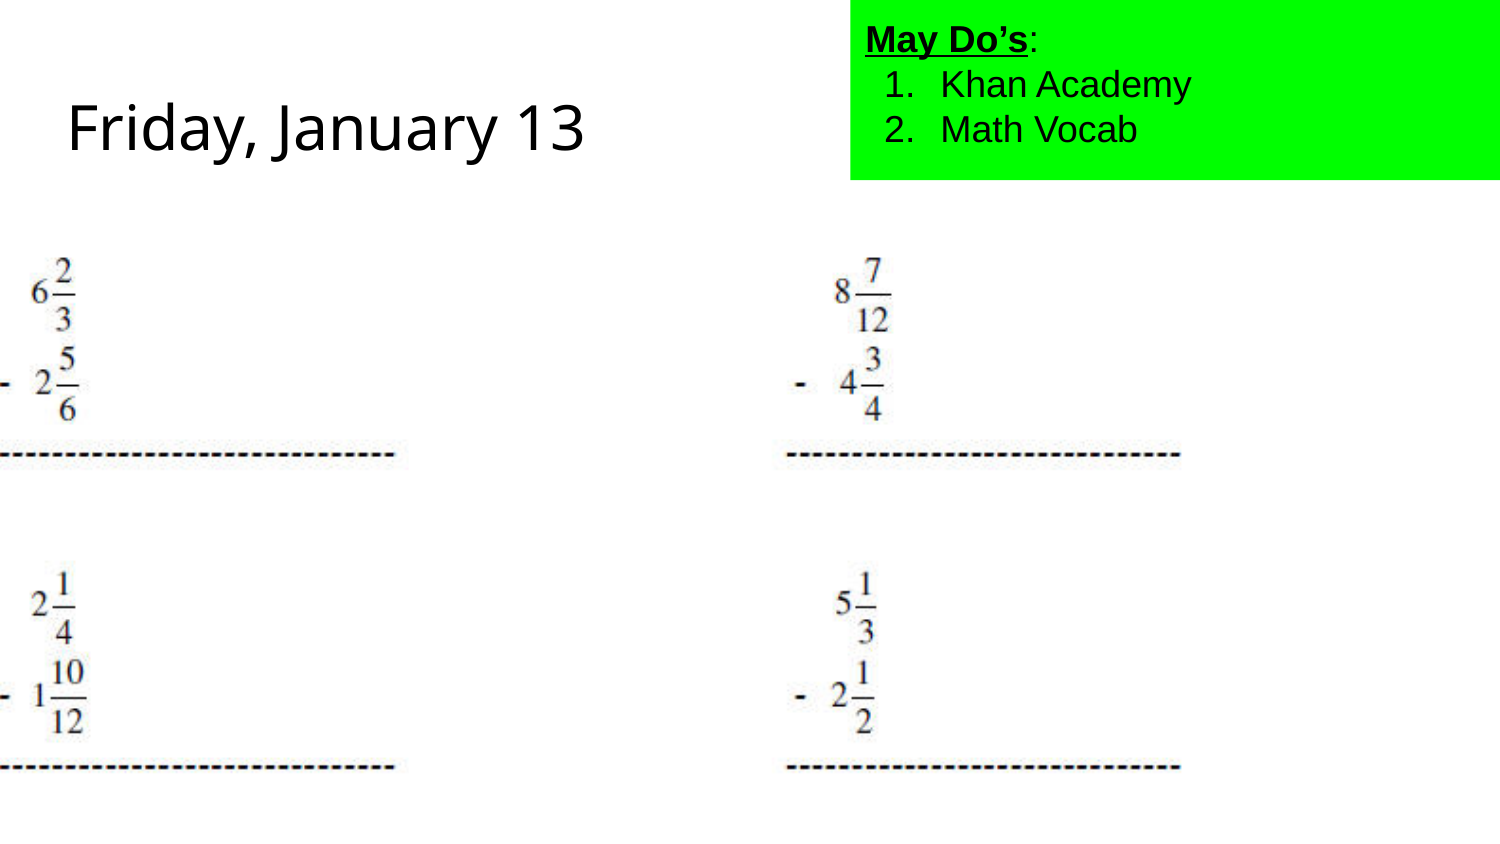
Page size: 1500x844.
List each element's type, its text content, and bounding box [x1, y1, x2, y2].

picture [0, 243, 1191, 780]
title Friday, January 13 [51, 72, 850, 167]
text_box May Do’s: Khan Academy Math Vocab [850, 0, 1500, 181]
